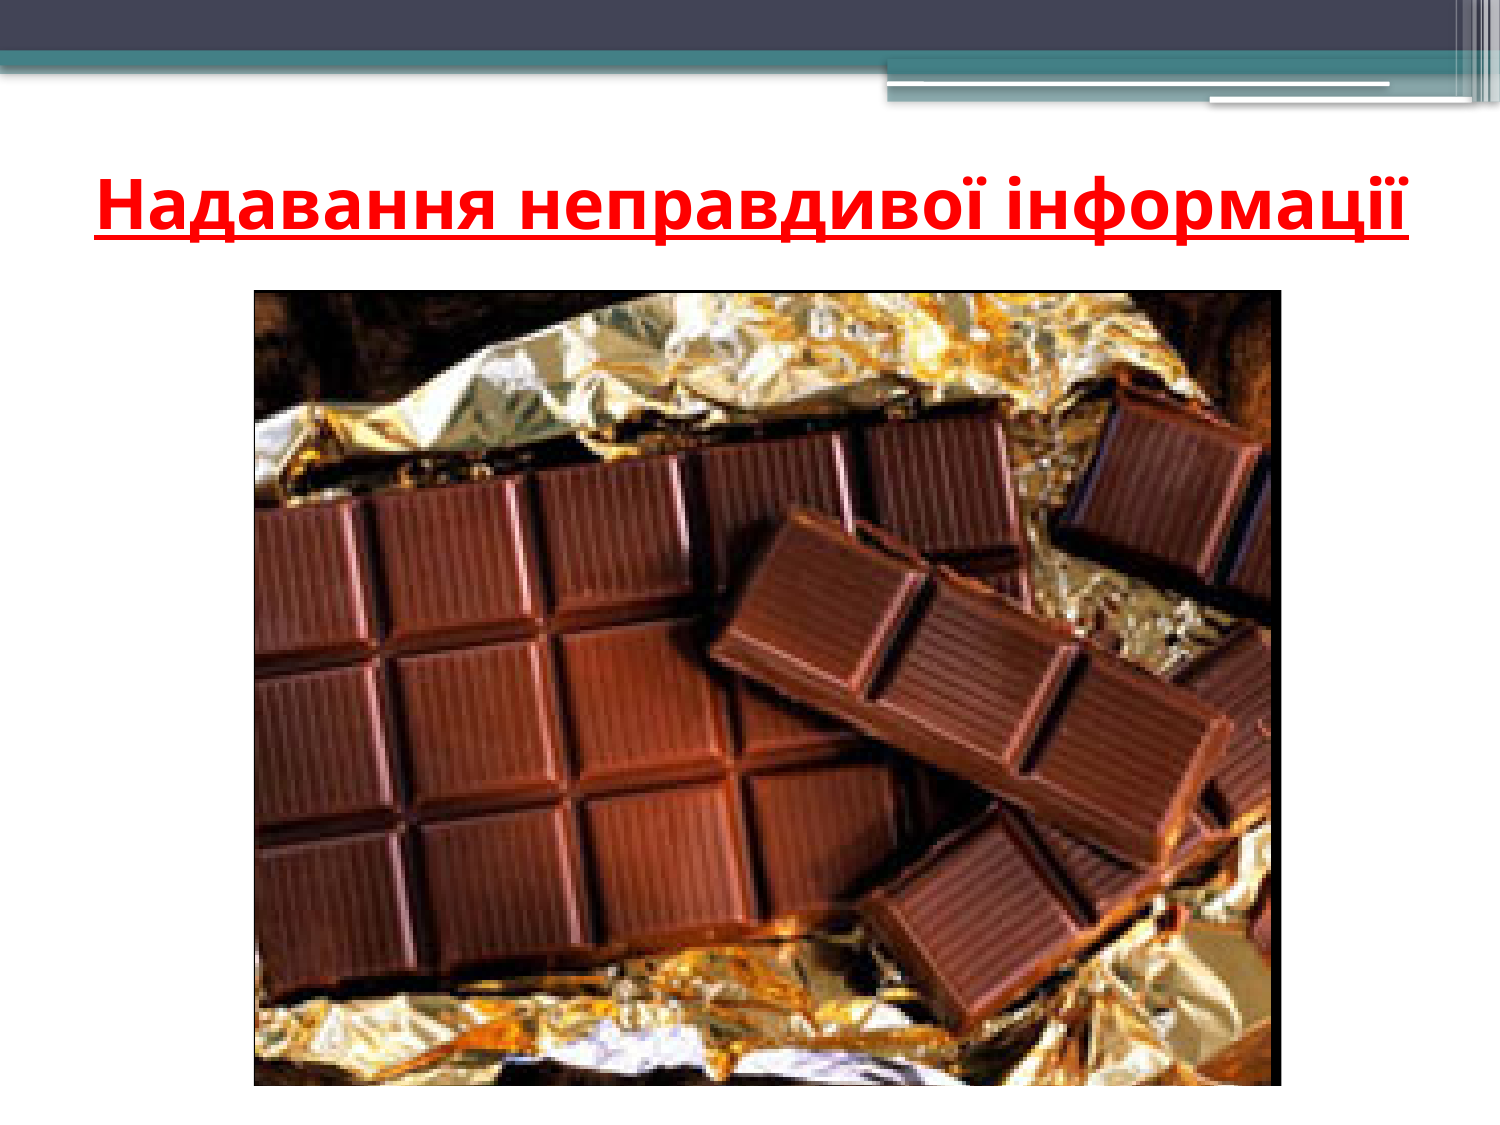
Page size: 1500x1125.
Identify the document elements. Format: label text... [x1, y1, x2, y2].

title Надавання неправдивої інформації [76, 113, 1427, 289]
picture [253, 290, 1282, 1086]
